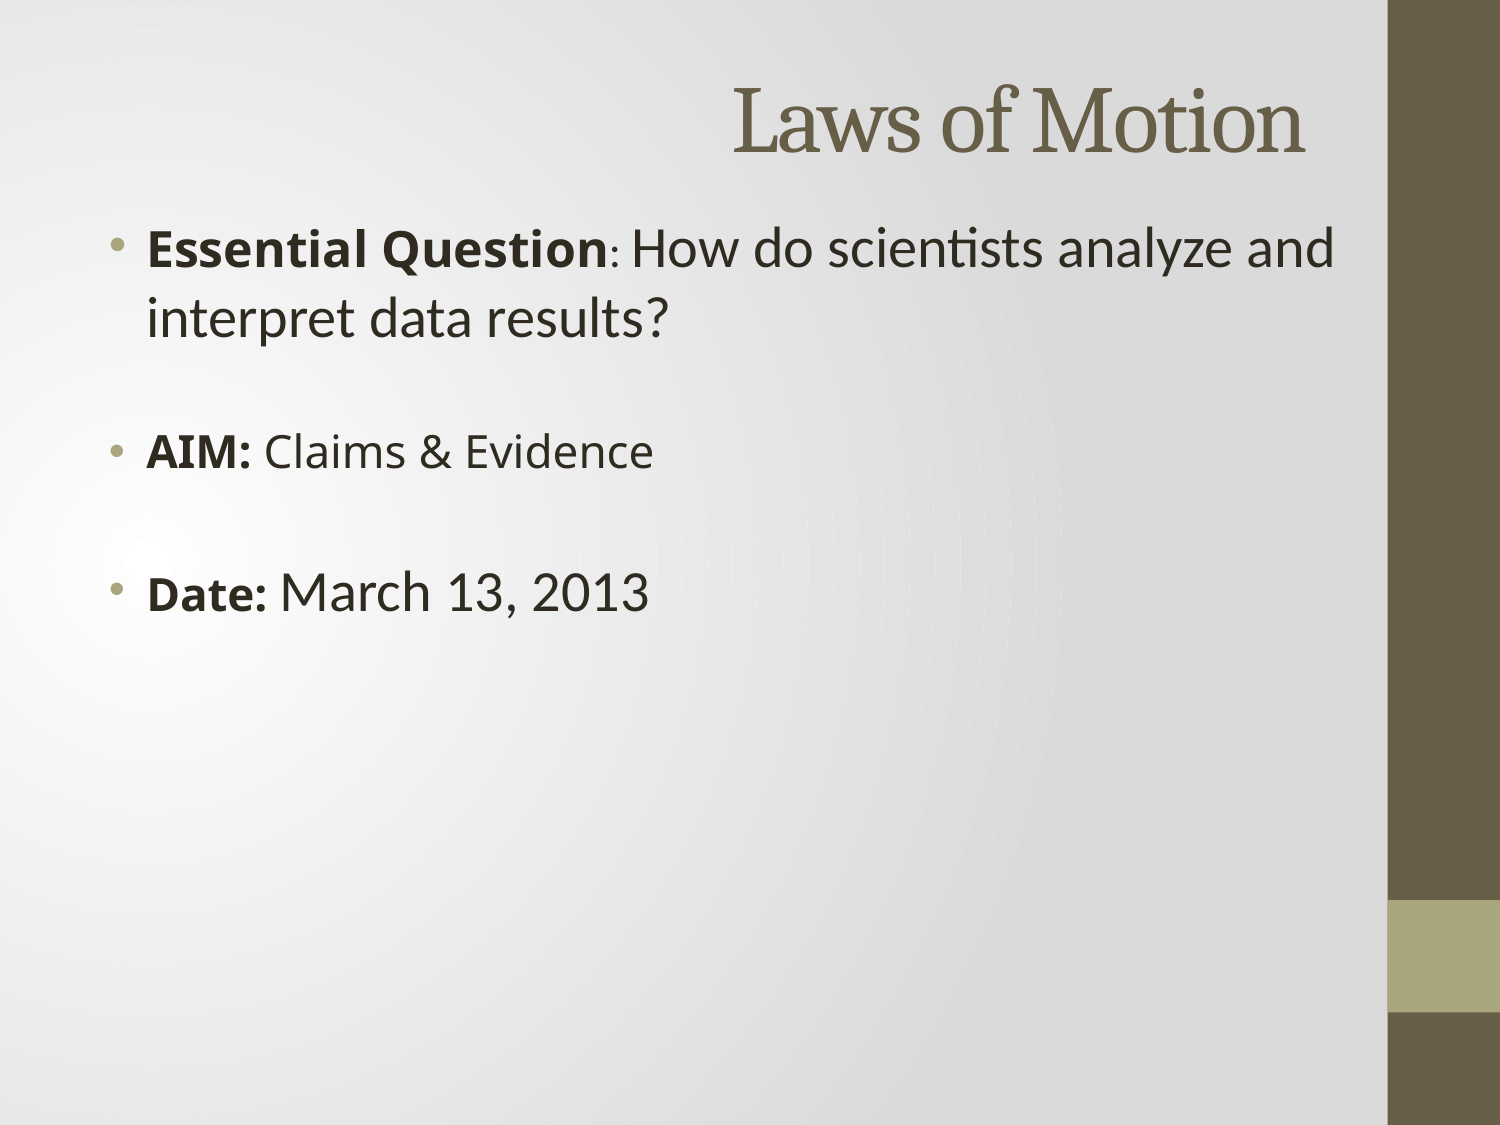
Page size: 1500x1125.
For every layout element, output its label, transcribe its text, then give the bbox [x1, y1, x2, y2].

title Laws of Motion [171, 20, 1324, 202]
list Essential Question: How do scientists analyze and interpret data results? AIM: Claims & Evidence Date: March 13, 2013 [75, 202, 1425, 945]
